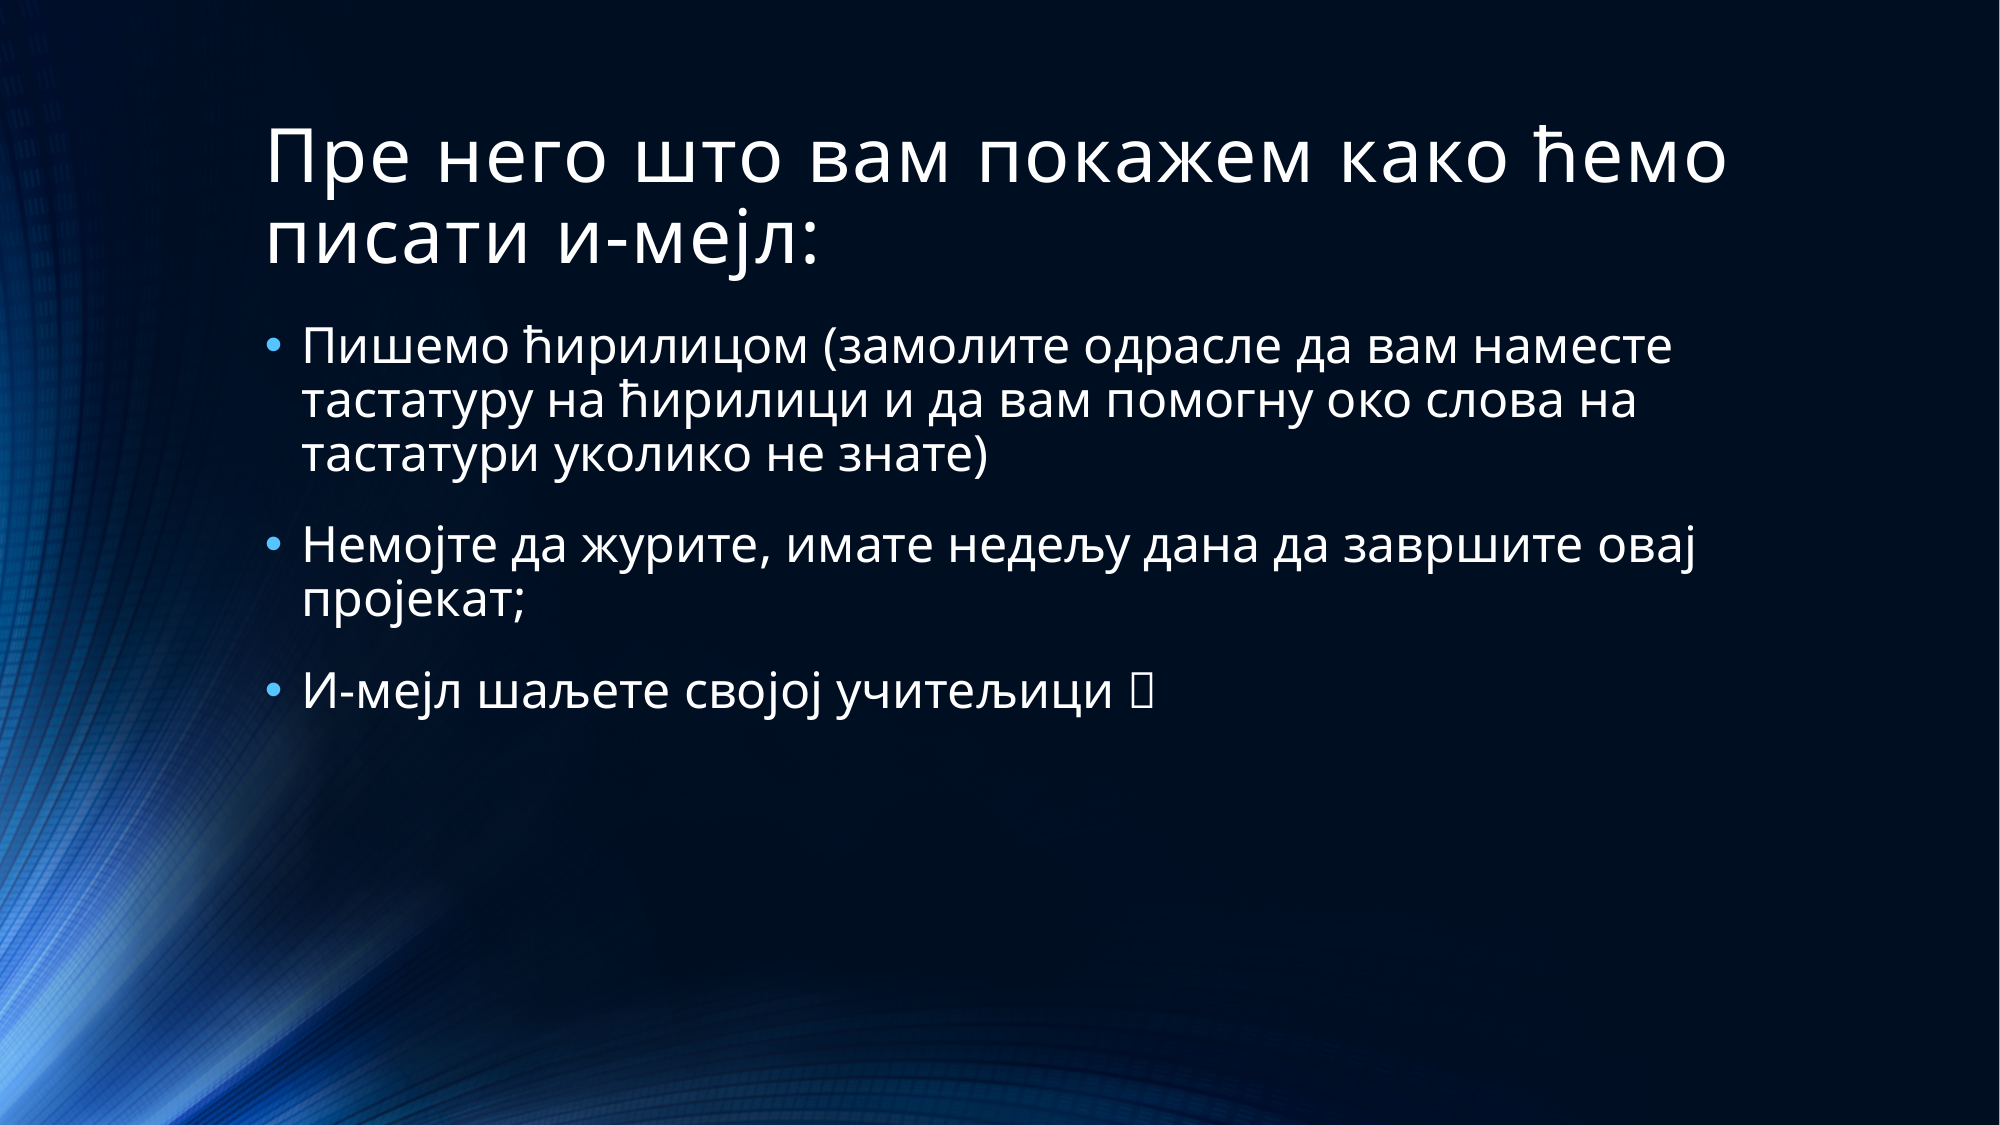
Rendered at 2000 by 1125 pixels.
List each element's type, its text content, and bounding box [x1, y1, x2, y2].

list Пишемо ћирилицом (замолите одрасле да вам наместе тастатуру на ћирилици и да вам помогну око слова на тастатури уколико не знате) Немојте да журите, имате недељу дана да завршите овај пројекат; И-мејл шаљете својој учитељици  [249, 312, 1749, 988]
picture [0, 0, 2000, 1125]
title Пре него што вам покажем како ћемо писати и-мејл: [249, 62, 1750, 288]
